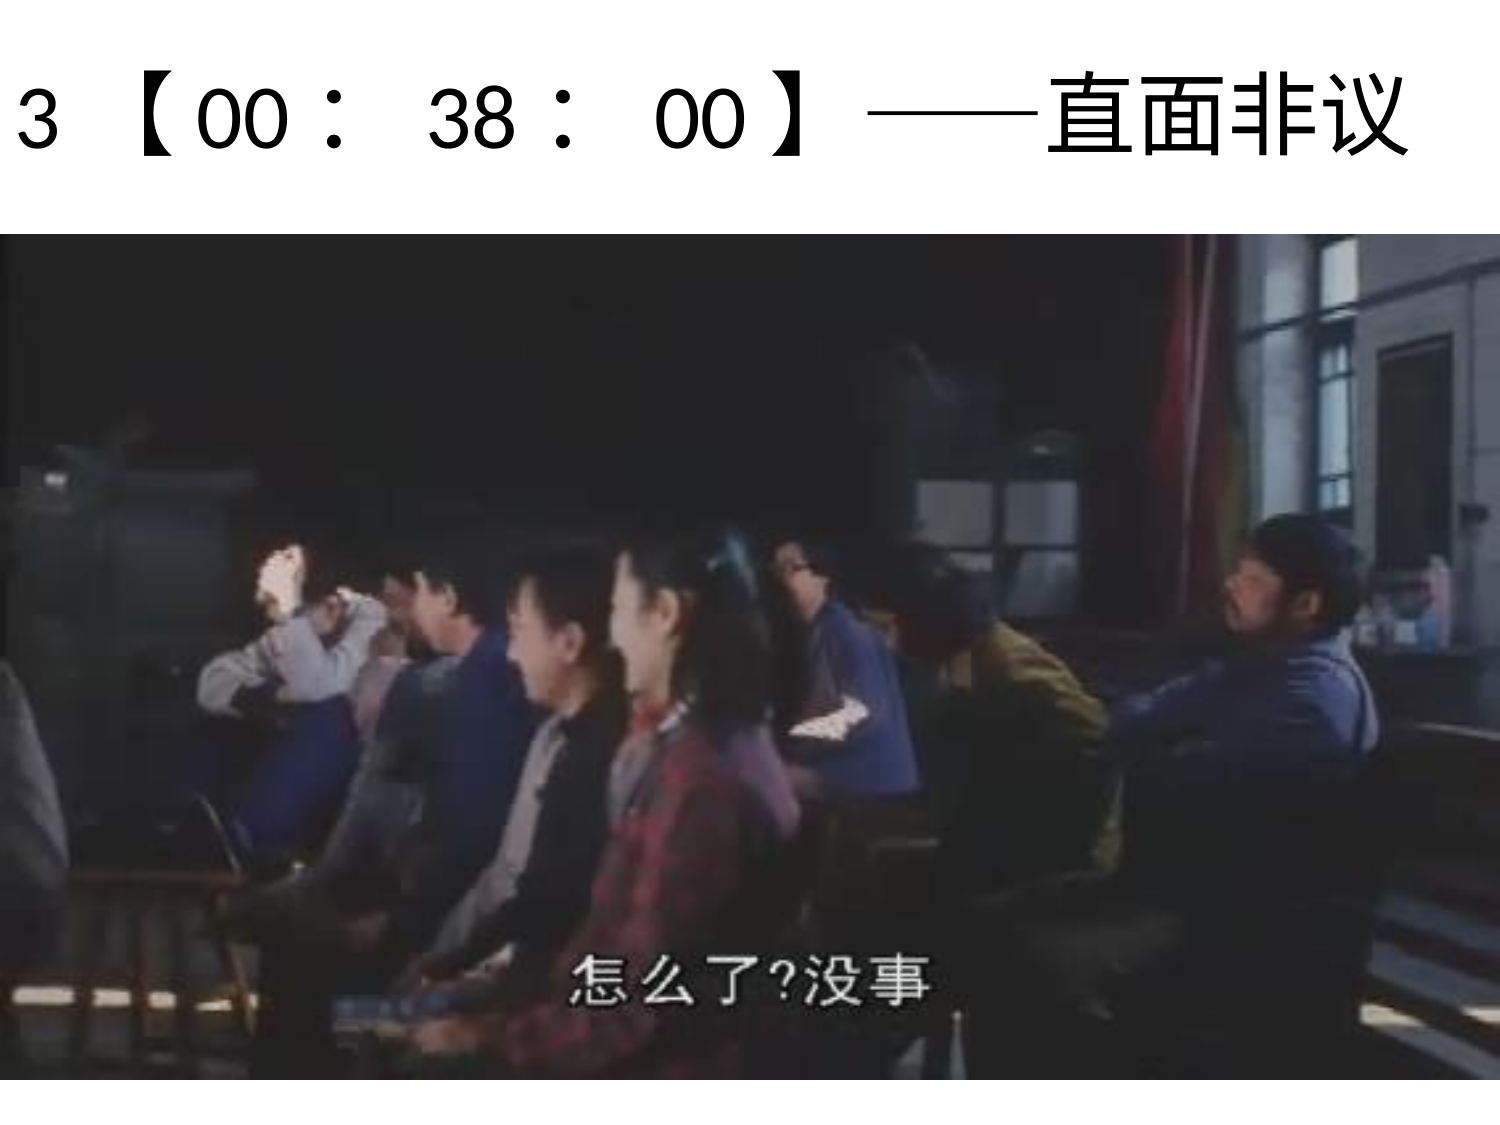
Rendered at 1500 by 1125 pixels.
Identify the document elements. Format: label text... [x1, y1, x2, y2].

text_box 3【00：38：00】——直面非议 [0, 49, 1500, 175]
picture [0, 234, 1500, 1080]
